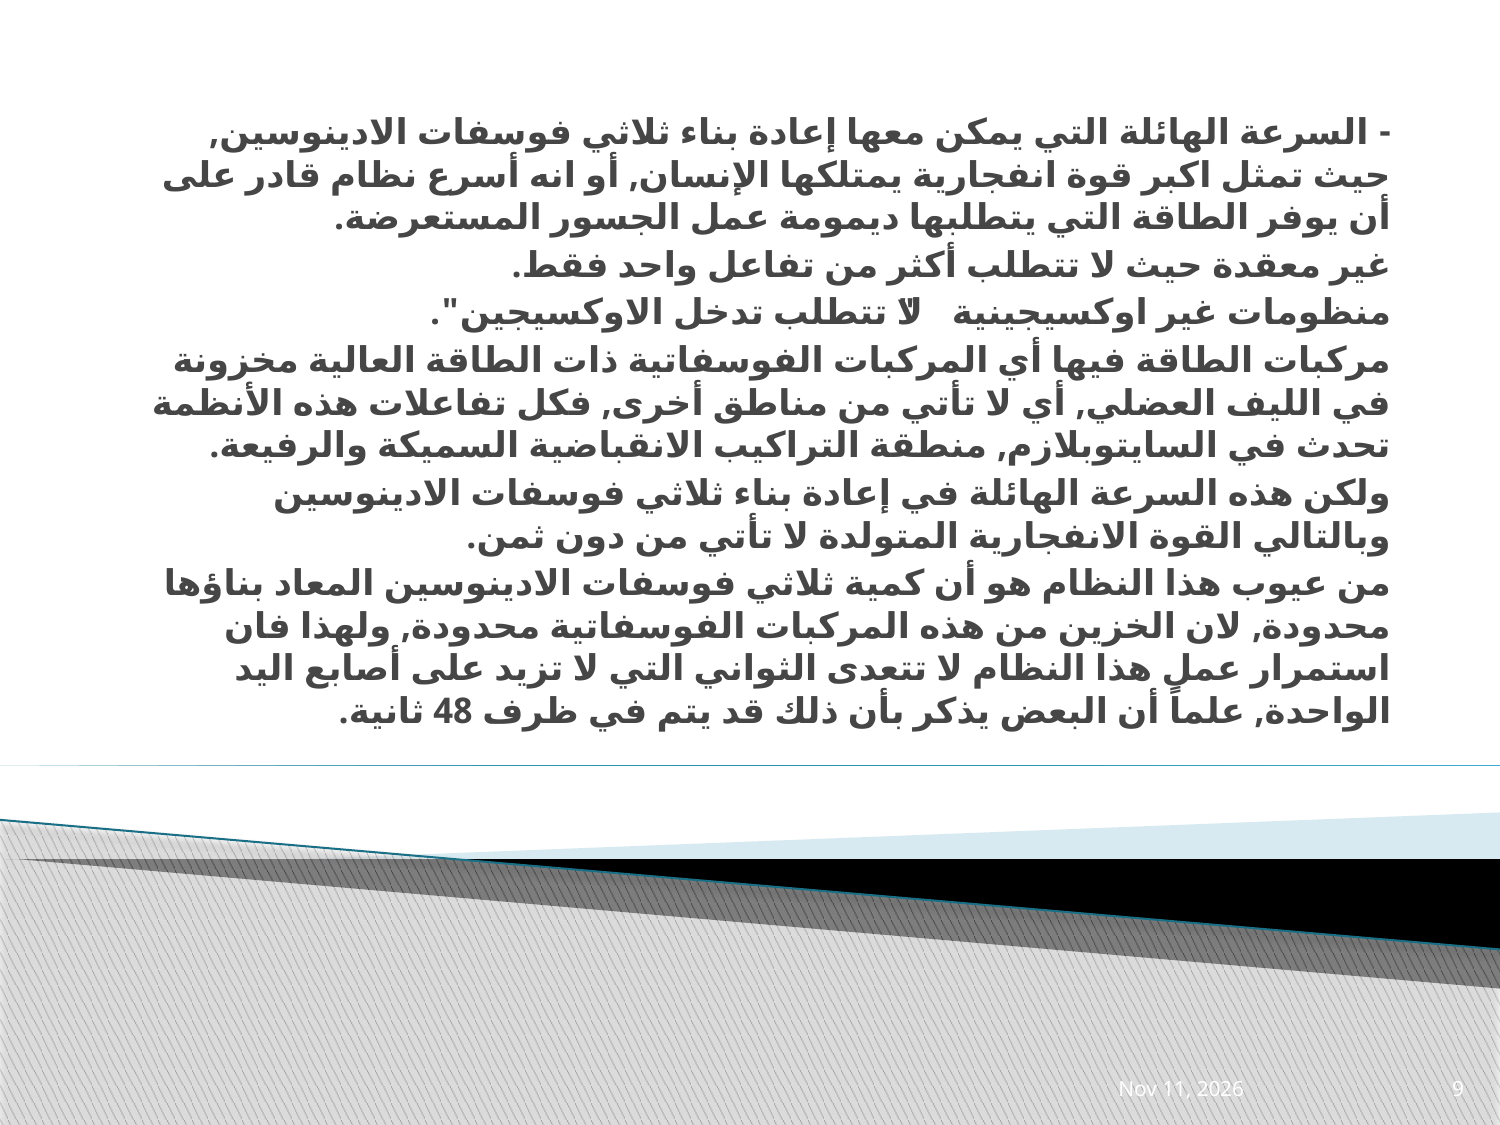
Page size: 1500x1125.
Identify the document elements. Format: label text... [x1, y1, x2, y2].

picture [5, 859, 1500, 989]
slide_number 14-Apr-21 [1103, 1051, 1418, 1112]
slide_number 9 [1418, 1051, 1479, 1112]
subtitle - السرعة الهائلة التي يمكن معها إعادة بناء ثلاثي فوسفات الادينوسين, حيث تمثل اكبر قوة انفجارية يمتلكها الإنسان, أو انه أسرع نظام قادر على أن يوفر الطاقة التي يتطلبها ديمومة عمل الجسور المستعرضة. غير معقدة حيث لا تتطلب أكثر من تفاعل واحد فقط. منظومات غير اوكسيجينية "لا تتطلب تدخل الاوكسيجين". مركبات الطاقة فيها أي المركبات الفوسفاتية ذات الطاقة العالية مخزونة في الليف العضلي, أي لا تأتي من مناطق أخرى, فكل تفاعلات هذه الأنظمة تحدث في السايتوبلازم, منطقة التراكيب الانقباضية السميكة والرفيعة. ولكن هذه السرعة الهائلة في إعادة بناء ثلاثي فوسفات الادينوسين وبالتالي القوة الانفجارية المتولدة لا تأتي من دون ثمن. من عيوب هذا النظام هو أن كمية ثلاثي فوسفات الادينوسين المعاد بناؤها محدودة, لان الخزين من هذه المركبات الفوسفاتية محدودة, ولهذا فان استمرار عمل هذا النظام لا تتعدى الثواني التي لا تزيد على أصابع اليد الواحدة, علماً أن البعض يذكر بأن ذلك قد يتم في ظرف 48 ثانية. [123, 101, 1399, 790]
